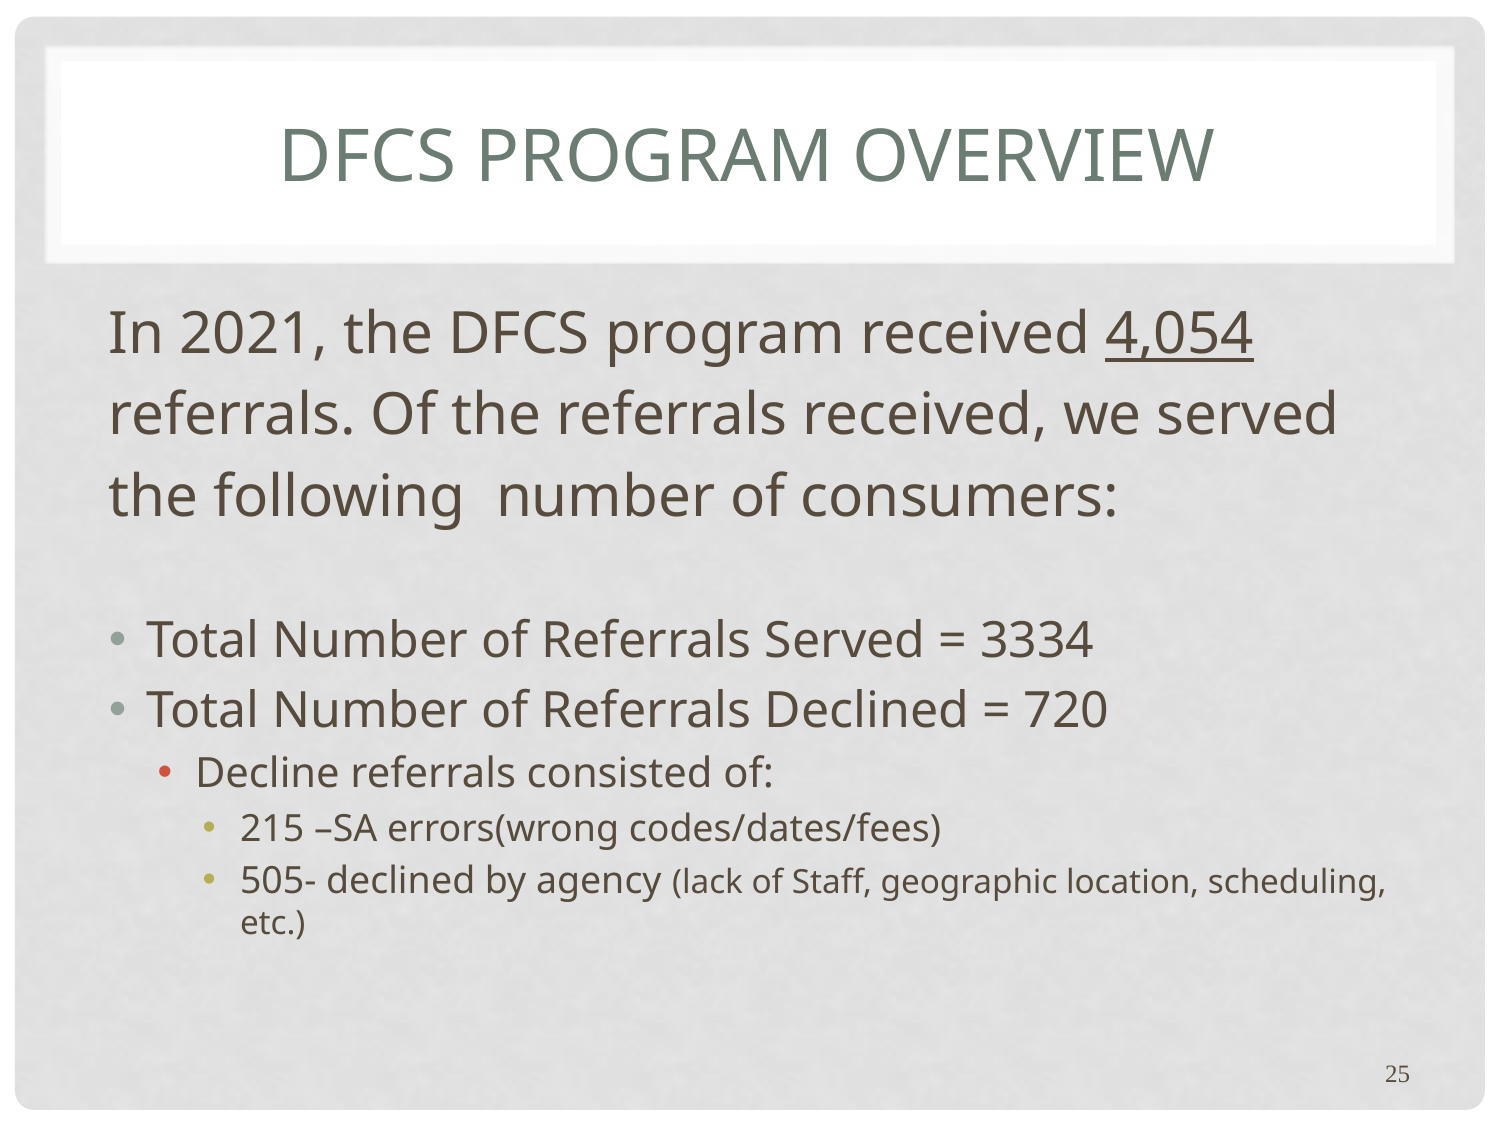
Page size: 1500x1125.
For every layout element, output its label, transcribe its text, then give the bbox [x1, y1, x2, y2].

title DFCS Program Overview [69, 66, 1425, 238]
list In 2021, the DFCS program received 4,054 referrals. Of the referrals received, we served the following number of consumers: Total Number of Referrals Served = 3334 Total Number of Referrals Declined = 720 Decline referrals consisted of: 215 –SA errors(wrong codes/dates/fees) 505- declined by agency (lack of Staff, geographic location, scheduling, etc.) [75, 287, 1425, 1005]
slide_number 25 [1074, 1042, 1425, 1103]
